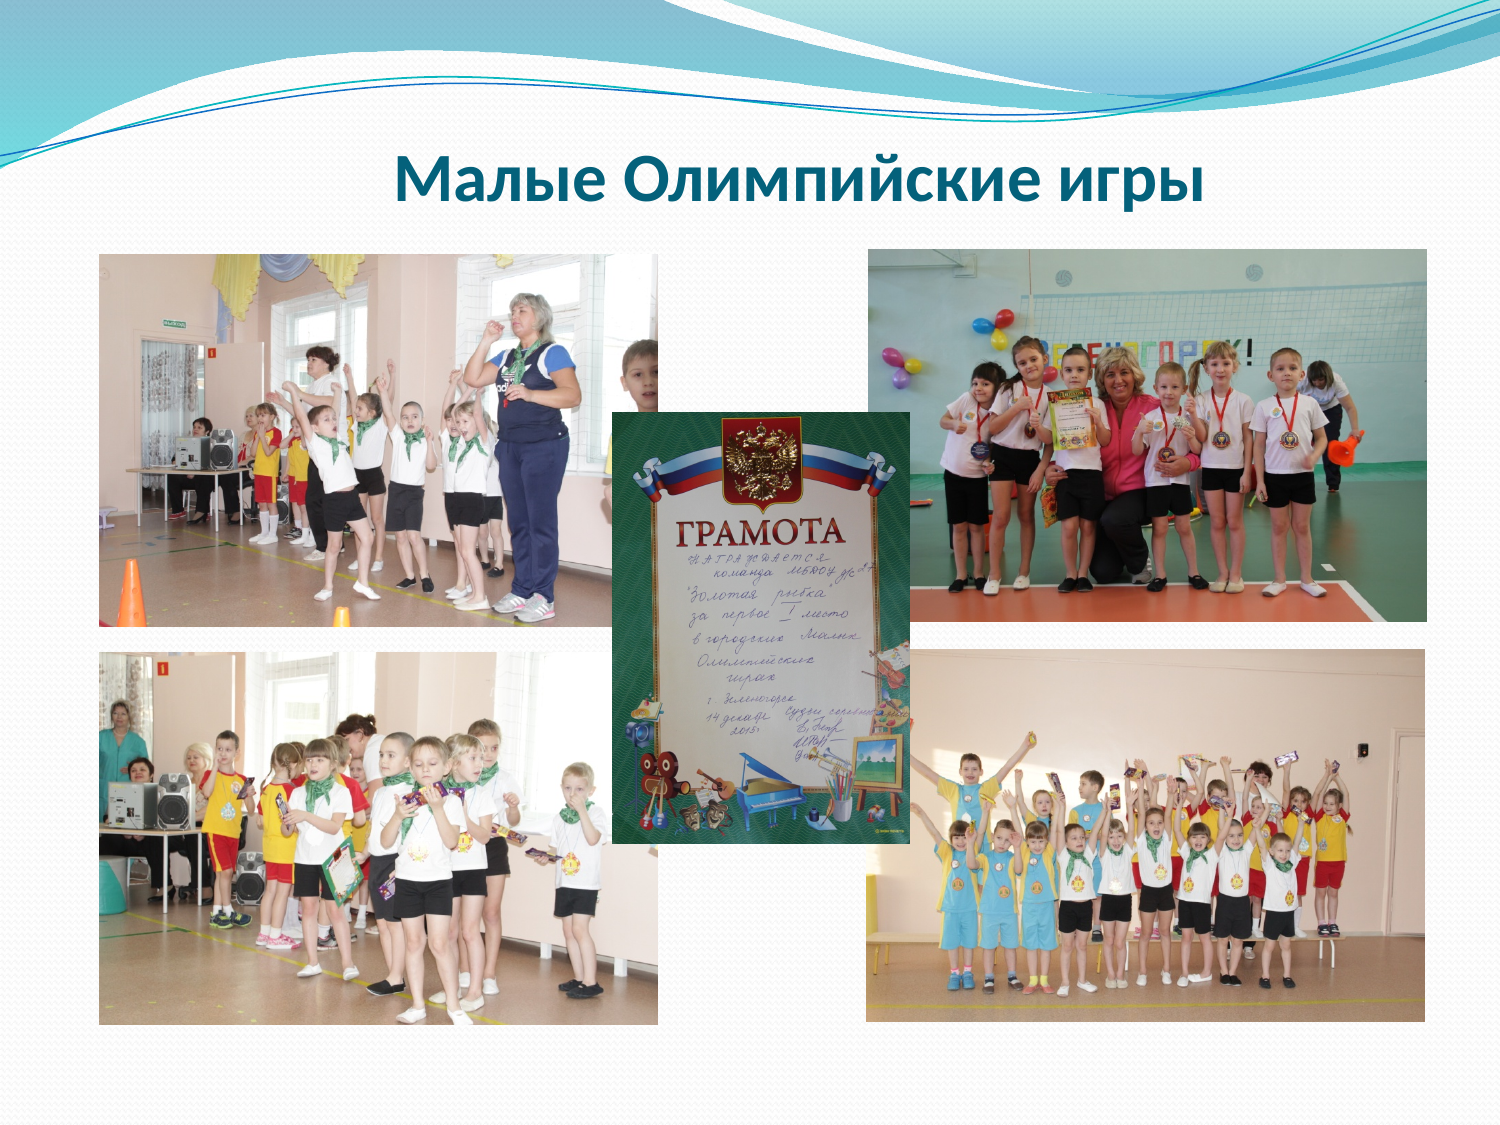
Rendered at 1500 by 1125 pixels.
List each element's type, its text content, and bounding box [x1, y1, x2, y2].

picture [612, 249, 1427, 844]
picture [99, 652, 659, 1026]
picture [866, 649, 1426, 1023]
title Малые Олимпийские игры [125, 125, 1475, 216]
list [99, 253, 659, 627]
